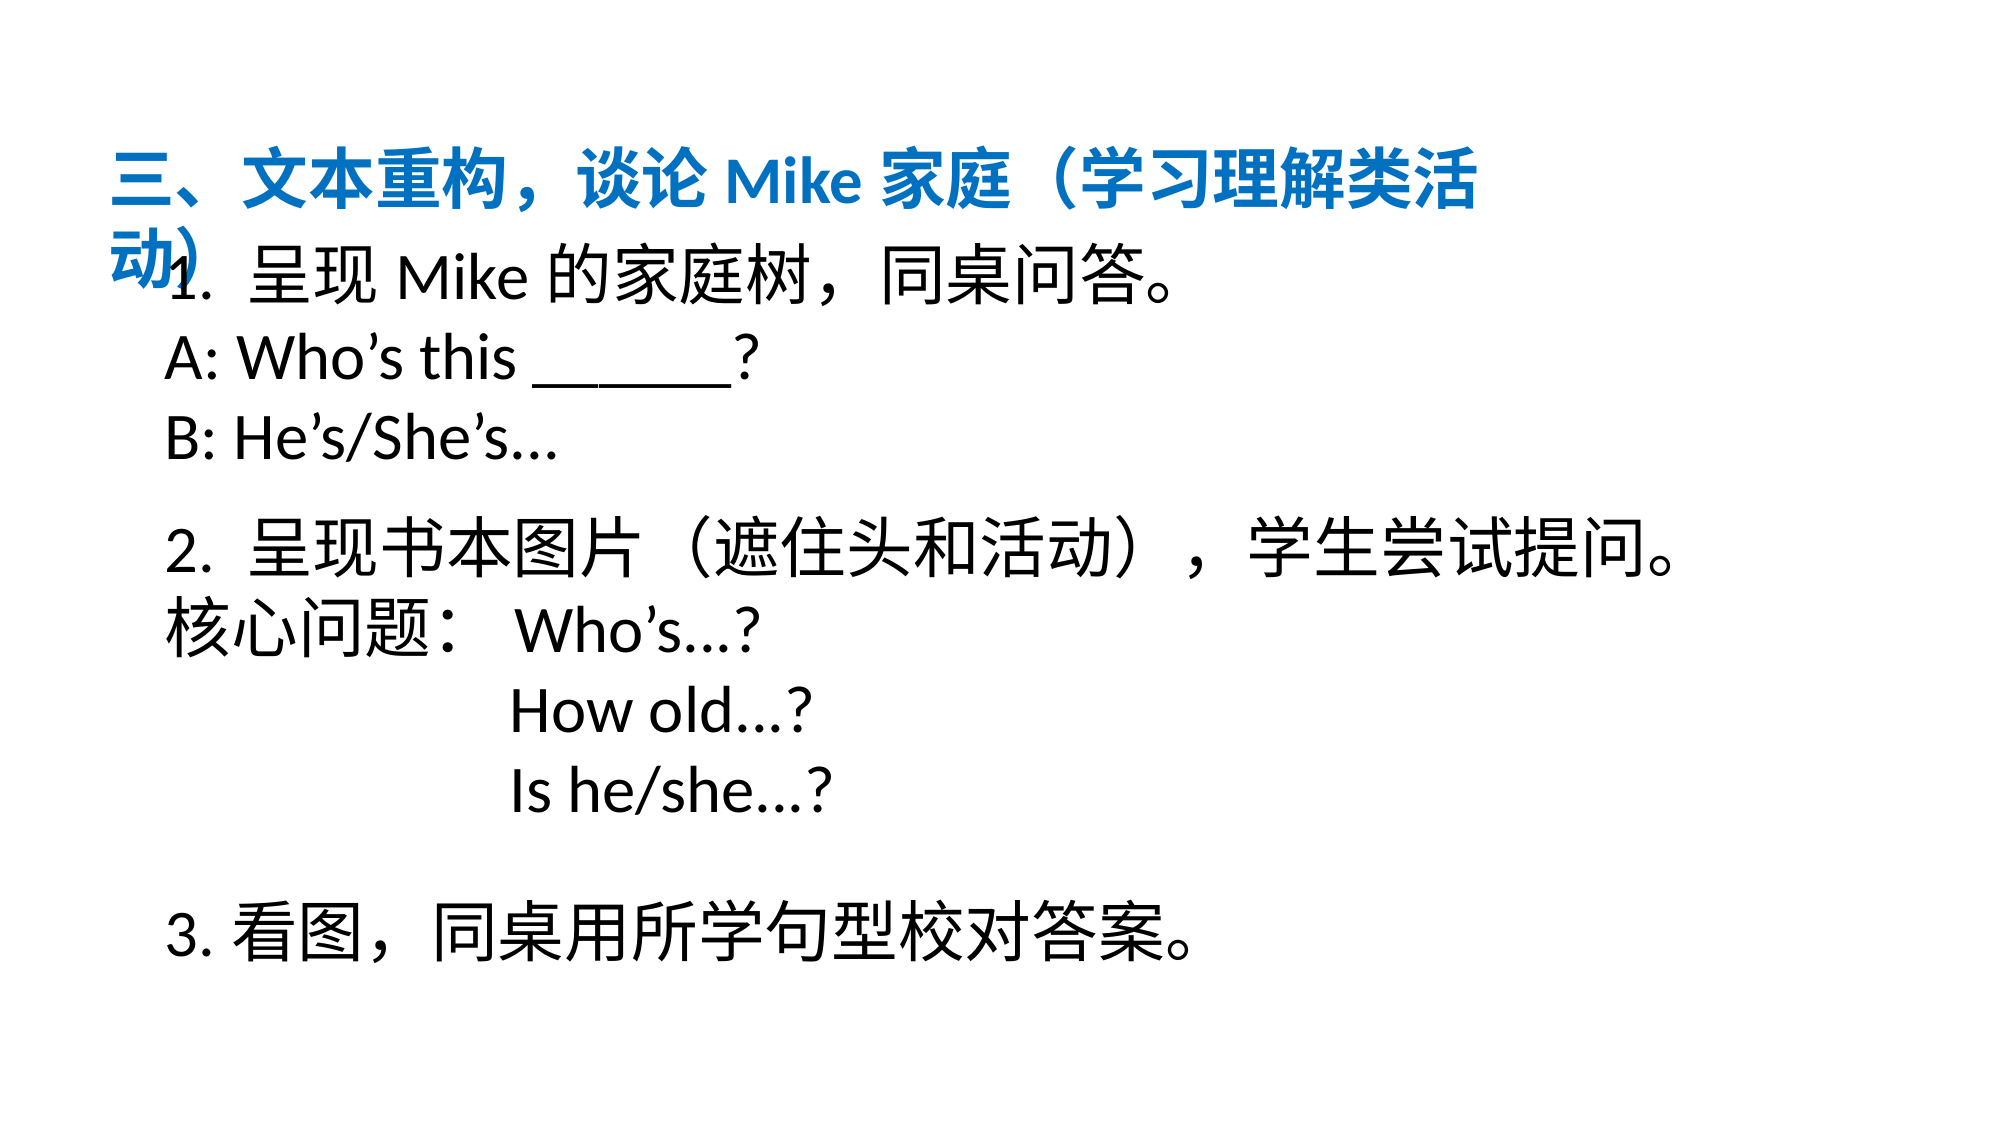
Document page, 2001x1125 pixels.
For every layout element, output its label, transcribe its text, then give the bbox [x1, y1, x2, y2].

text_box 三、文本重构，谈论Mike家庭（学习理解类活动） [93, 129, 1628, 305]
text_box 1. 呈现Mike的家庭树，同桌问答。 A: Who’s this ______? B: He’s/She’s... [149, 225, 1762, 498]
text_box 3.看图，同桌用所学句型校对答案。 [149, 882, 1762, 978]
text_box 2. 呈现书本图片（遮住头和活动），学生尝试提问。核心问题：Who’s...? How old...? Is he/she...? [149, 498, 1762, 834]
